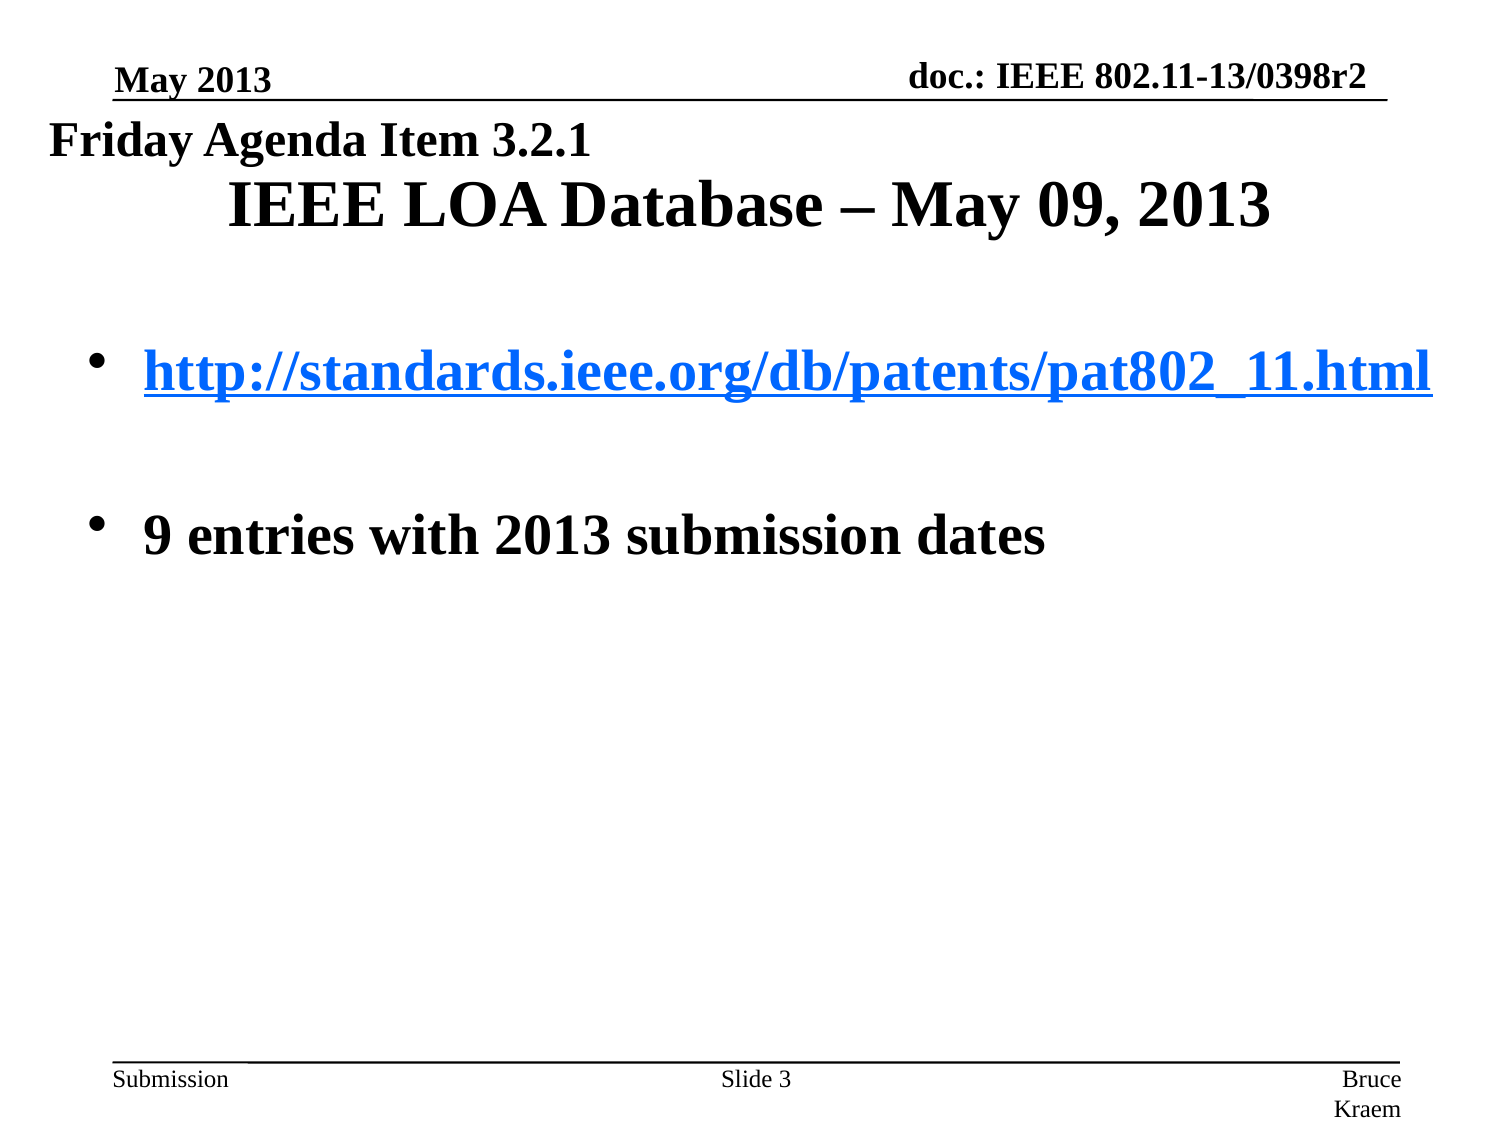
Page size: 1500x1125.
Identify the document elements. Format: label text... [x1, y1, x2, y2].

list http://standards.ieee.org/db/patents/pat802_11.html 9 entries with 2013 submission dates [72, 324, 1457, 1000]
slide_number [114, 54, 366, 98]
title IEEE LOA Database – May 09, 2013 [112, 112, 1388, 288]
slide_number Slide 3 [714, 1062, 798, 1093]
footer Bruce Kraemer, Marvell [1325, 1062, 1402, 1093]
text_box Friday Agenda Item 3.2.1 [34, 98, 620, 174]
